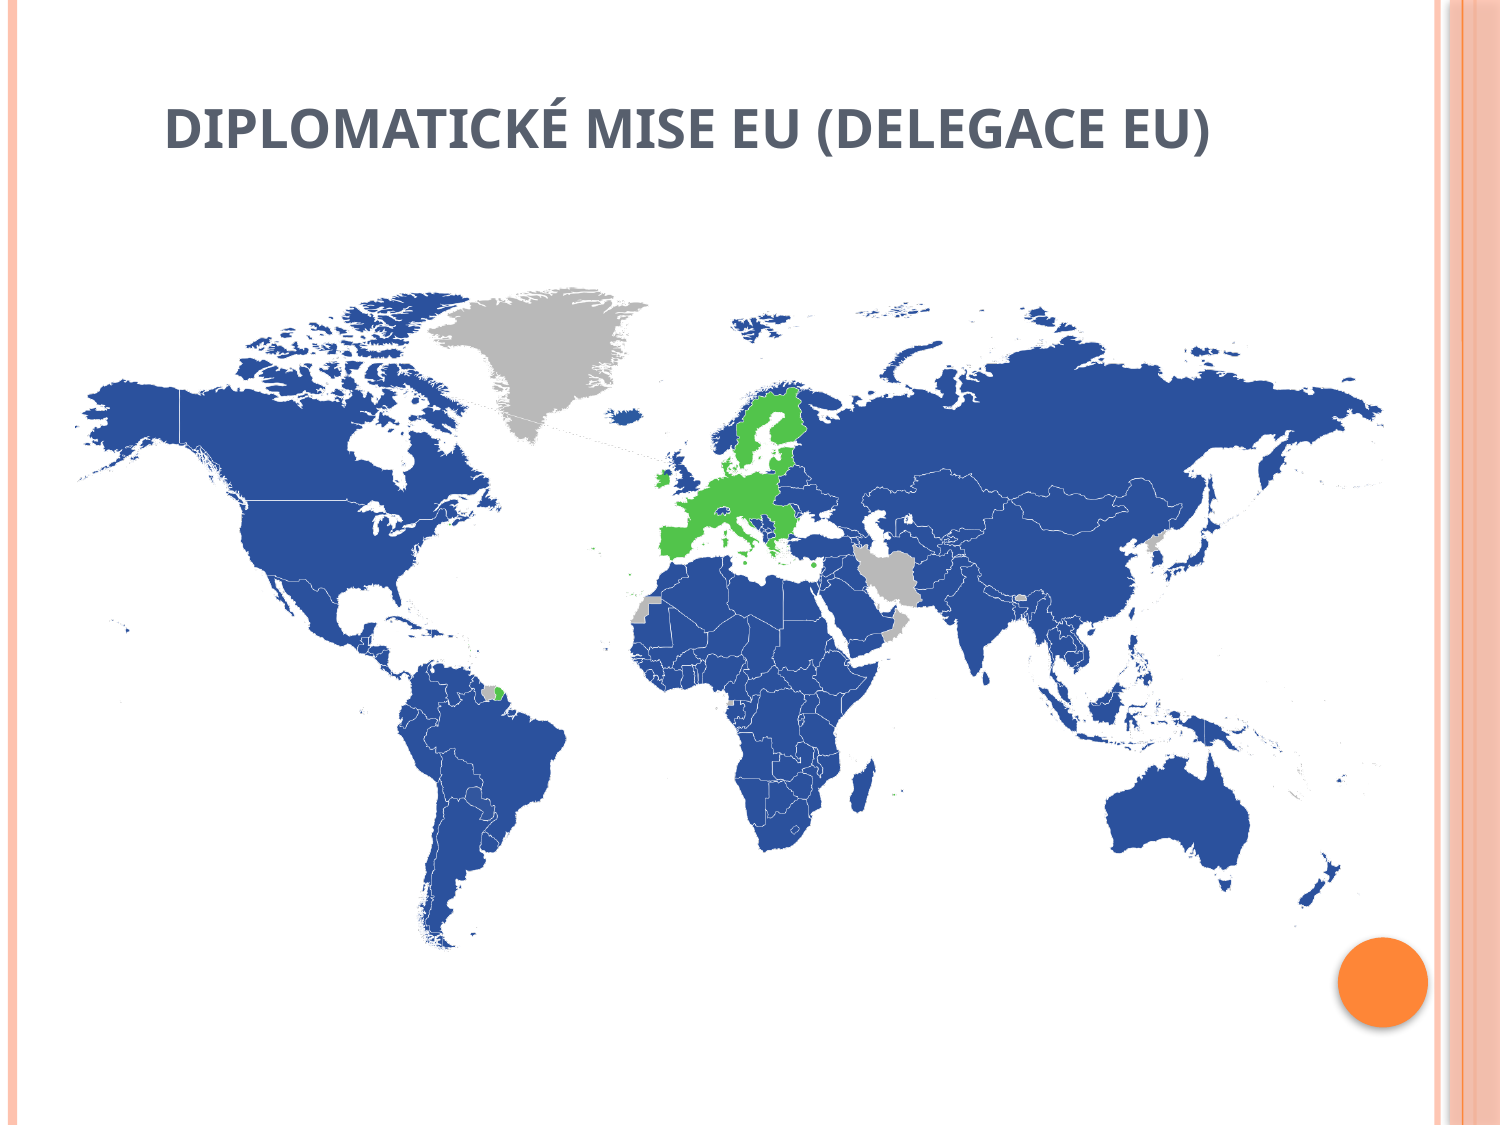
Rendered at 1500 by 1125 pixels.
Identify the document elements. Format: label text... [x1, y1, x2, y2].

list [74, 280, 1389, 957]
title Diplomatické mise EU (Delegace EU) [75, 45, 1300, 233]
